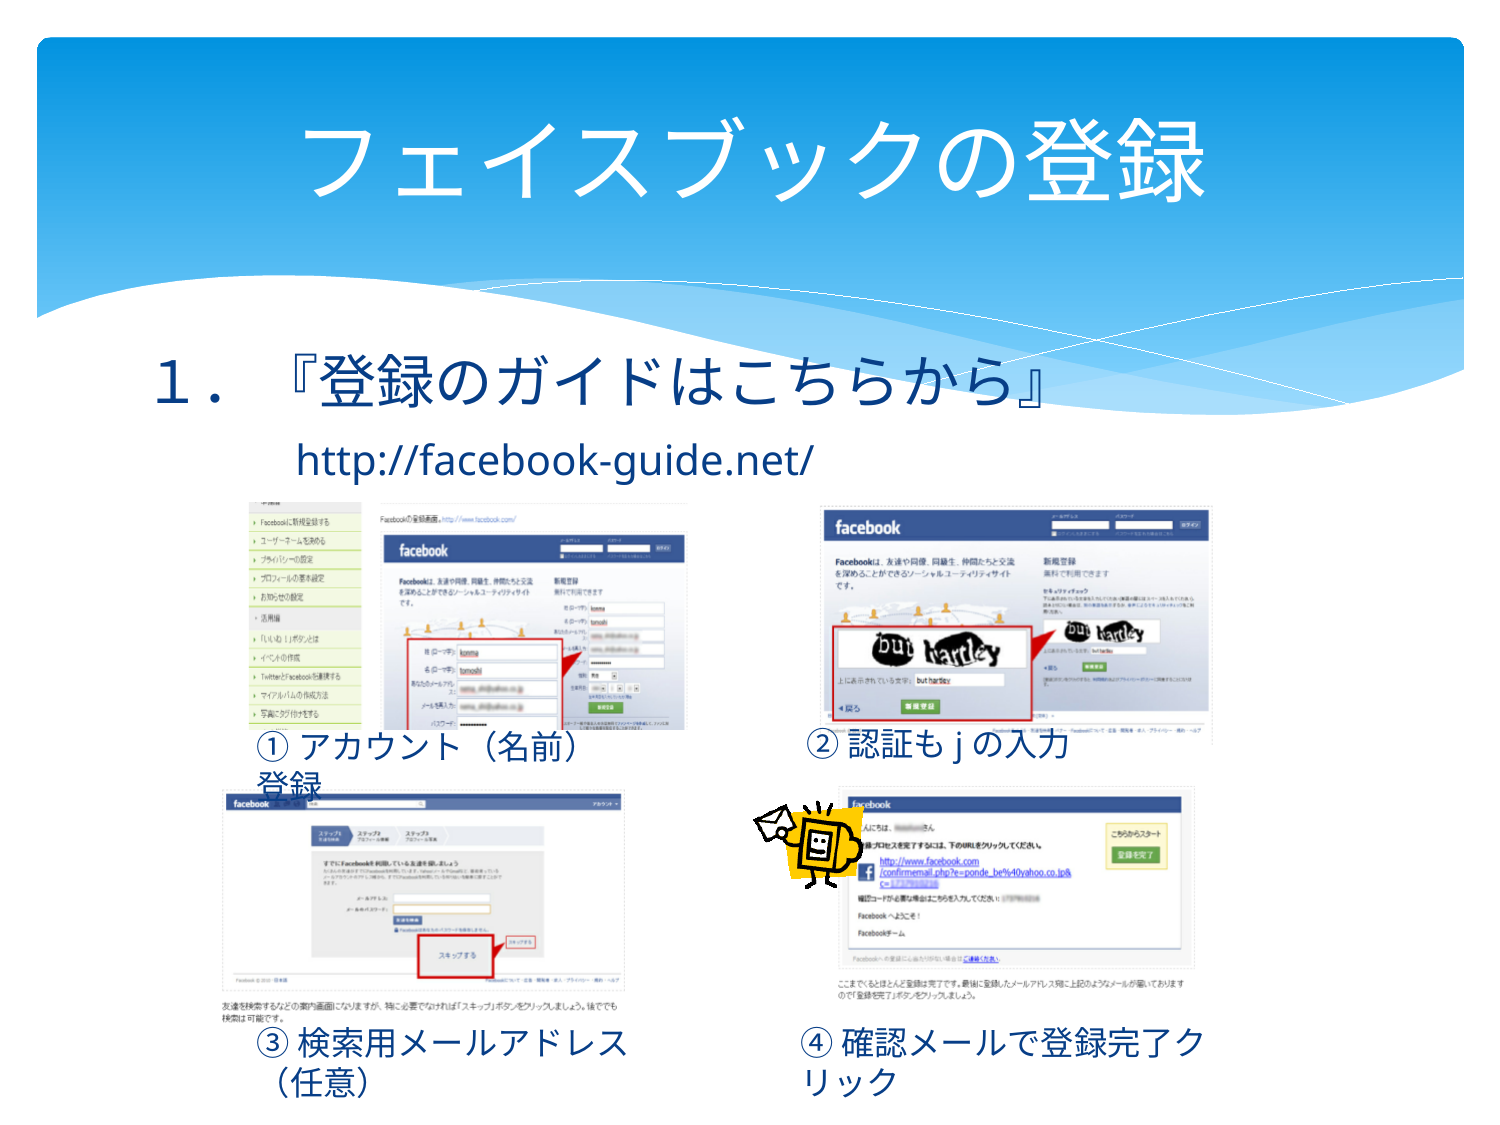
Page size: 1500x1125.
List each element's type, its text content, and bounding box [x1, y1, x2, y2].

text_box ④確認メールで登録完了クリック [785, 1014, 1282, 1110]
title フェイスブックの登録 [75, 55, 1425, 261]
text_box ①アカウント（名前）登録 [242, 740, 621, 773]
list １．『登録のガイドはこちらから』 http://facebook-guide.net/ [128, 338, 1436, 1083]
picture [241, 502, 703, 730]
text_box ②認証もjの入力 [791, 715, 1224, 771]
picture [742, 775, 1208, 1013]
picture [804, 502, 1266, 747]
text_box ③検索用メールアドレス（任意） [242, 1014, 708, 1110]
picture [194, 775, 668, 1048]
